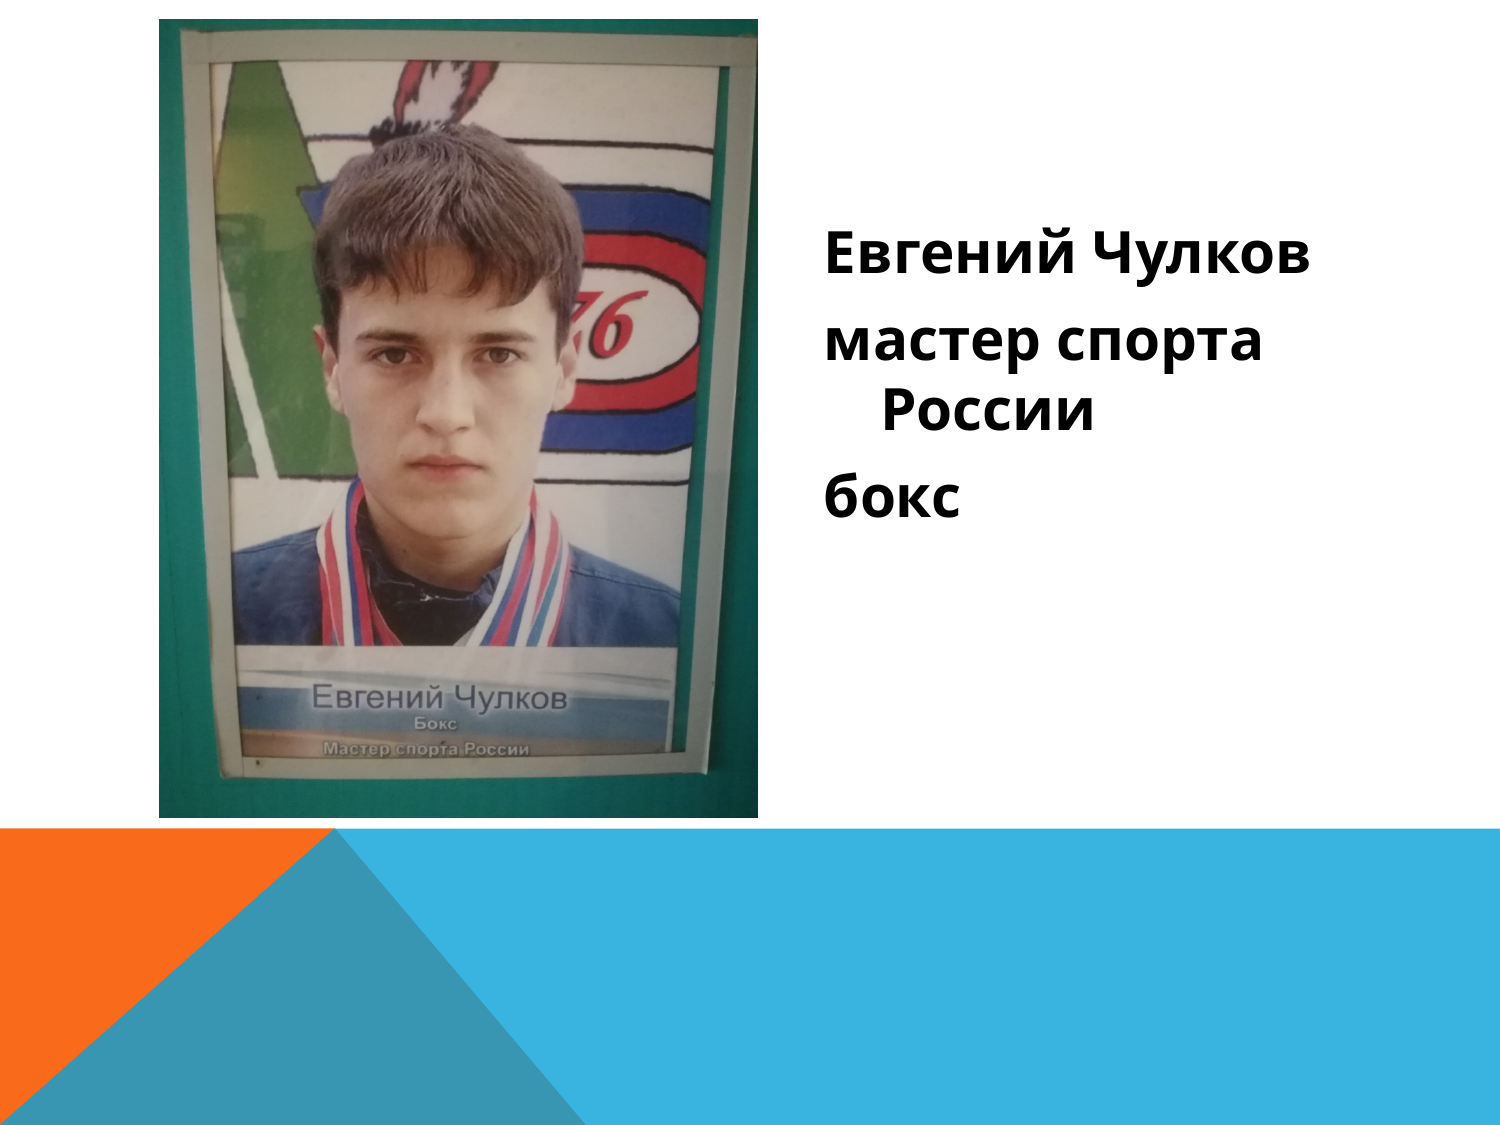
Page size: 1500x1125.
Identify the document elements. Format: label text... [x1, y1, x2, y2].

list Евгений Чулков мастер спорта России бокс [809, 208, 1438, 827]
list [159, 18, 759, 818]
